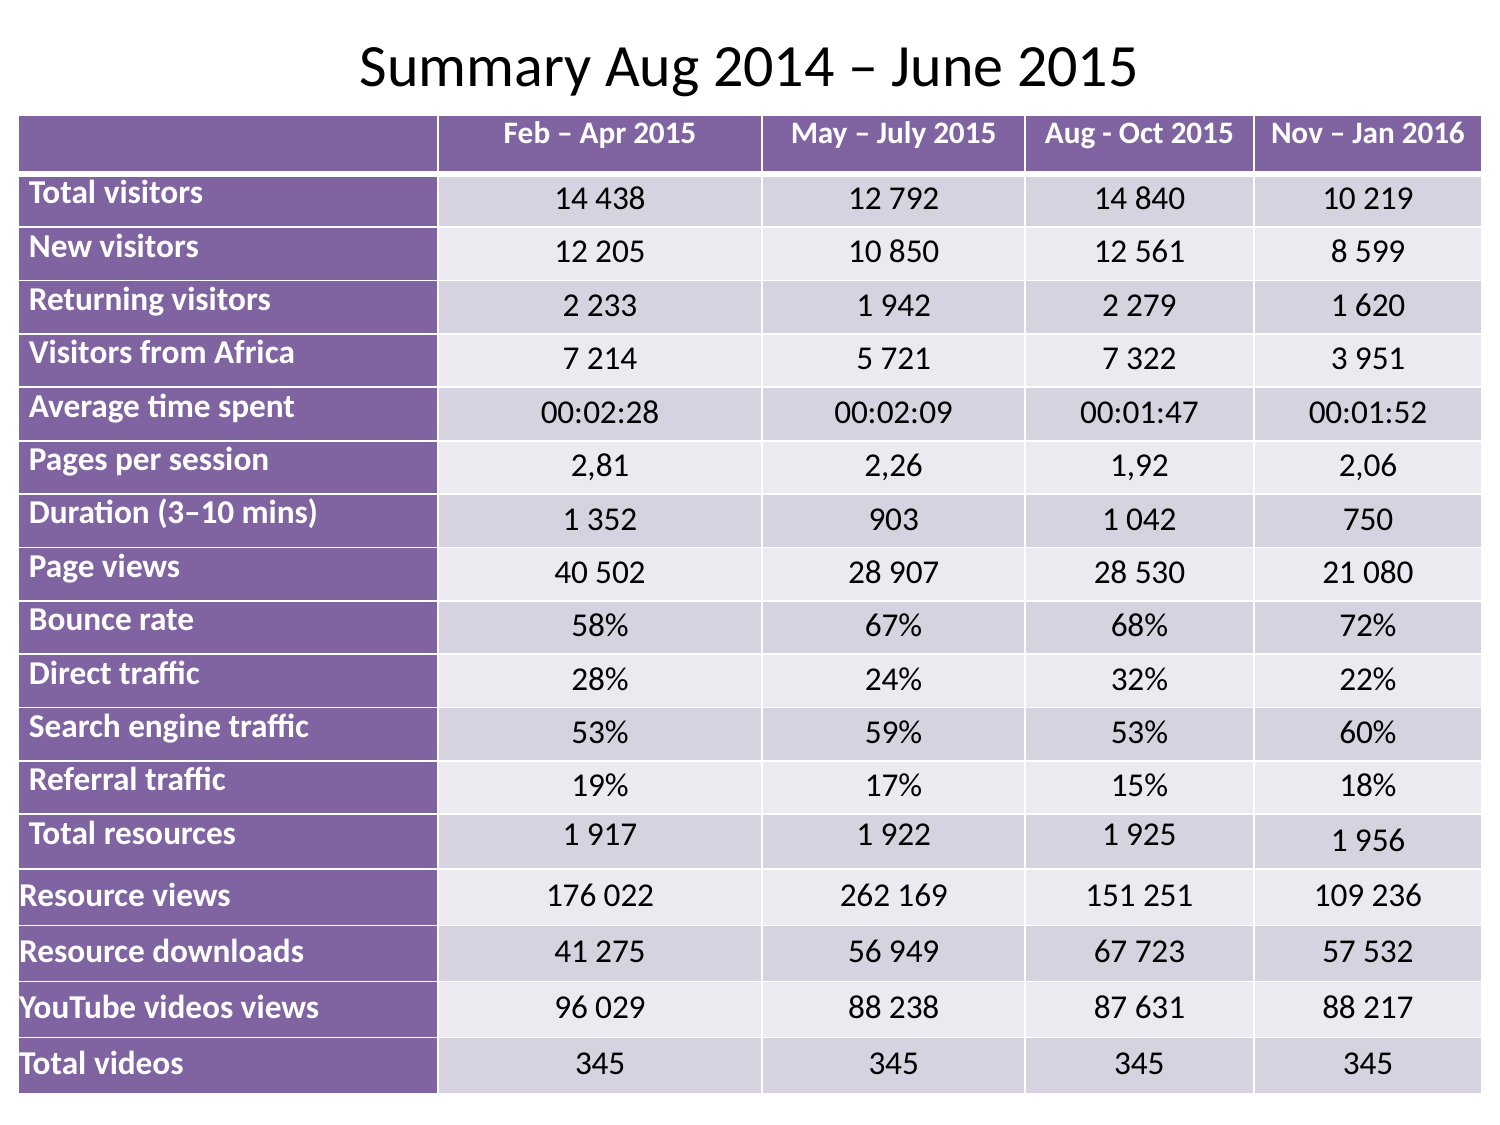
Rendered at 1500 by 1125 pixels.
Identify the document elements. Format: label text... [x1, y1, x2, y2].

table_header Aug - Oct 2015 [1026, 116, 1253, 171]
table_cell 12 205 [439, 228, 761, 280]
table_cell 10 219 [1255, 177, 1481, 226]
table_cell 17% [763, 762, 1024, 813]
table_cell Referral traffic [19, 762, 437, 813]
table_cell 151 251 [1026, 870, 1253, 925]
table_cell 1 917 [439, 815, 761, 868]
table_cell Returning visitors [19, 281, 437, 333]
table_cell Direct traffic [19, 655, 437, 707]
table_cell 345 [439, 1038, 761, 1093]
table_cell Visitors from Africa [19, 335, 437, 386]
table_cell 32% [1026, 655, 1253, 707]
title Summary Aug 2014 – June 2015 [75, 19, 1425, 107]
table_cell 1 925 [1026, 815, 1253, 868]
table_cell 41 275 [439, 926, 761, 981]
table_cell 60% [1255, 708, 1481, 760]
table_cell 1,92 [1026, 442, 1253, 493]
table_cell 14 840 [1026, 177, 1253, 226]
table_cell 40 502 [439, 548, 761, 600]
table_cell Duration (3–10 mins) [19, 495, 437, 547]
table_cell 15% [1026, 762, 1253, 813]
table_cell 53% [1026, 708, 1253, 760]
table_cell 12 792 [763, 177, 1024, 226]
table_cell 1 620 [1255, 281, 1481, 333]
table_cell 00:01:52 [1255, 388, 1481, 440]
table_cell 28% [439, 655, 761, 707]
table_header [19, 116, 437, 171]
table_cell Resource views [19, 870, 437, 925]
table_cell 28 530 [1026, 548, 1253, 600]
table_cell 2,06 [1255, 442, 1481, 493]
table_cell Total resources [19, 815, 437, 868]
table_cell 7 214 [439, 335, 761, 386]
table_cell Pages per session [19, 442, 437, 493]
table_cell 109 236 [1255, 870, 1481, 925]
table_cell 59% [763, 708, 1024, 760]
table_cell Search engine traffic [19, 708, 437, 760]
table_cell New visitors [19, 228, 437, 280]
table_cell 67% [763, 602, 1024, 653]
table_cell 10 850 [763, 228, 1024, 280]
table_cell 1 042 [1026, 495, 1253, 547]
table_cell 56 949 [763, 926, 1024, 981]
table_cell 96 029 [439, 982, 761, 1037]
table_cell 2 233 [439, 281, 761, 333]
table_cell 19% [439, 762, 761, 813]
table_cell 53% [439, 708, 761, 760]
table_cell 7 322 [1026, 335, 1253, 386]
table_cell 00:02:09 [763, 388, 1024, 440]
table_cell 2 279 [1026, 281, 1253, 333]
table_cell 00:01:47 [1026, 388, 1253, 440]
table_cell 5 721 [763, 335, 1024, 386]
table_cell Page views [19, 548, 437, 600]
table_cell 87 631 [1026, 982, 1253, 1037]
table_cell 2,81 [439, 442, 761, 493]
table_cell 00:02:28 [439, 388, 761, 440]
table_cell 58% [439, 602, 761, 653]
table_cell 345 [1026, 1038, 1253, 1093]
table_cell 72% [1255, 602, 1481, 653]
table_cell 21 080 [1255, 548, 1481, 600]
table_cell 14 438 [439, 177, 761, 226]
table_cell Total videos [19, 1038, 437, 1093]
table_cell 1 352 [439, 495, 761, 547]
table_cell Average time spent [19, 388, 437, 440]
table_header Nov – Jan 2016 [1255, 116, 1481, 171]
table_cell 18% [1255, 762, 1481, 813]
table_cell 28 907 [763, 548, 1024, 600]
table_cell 67 723 [1026, 926, 1253, 981]
table_cell 12 561 [1026, 228, 1253, 280]
table_cell 176 022 [439, 870, 761, 925]
table_cell 3 951 [1255, 335, 1481, 386]
table_cell 24% [763, 655, 1024, 707]
table_cell 1 956 [1255, 815, 1481, 868]
table_cell 2,26 [763, 442, 1024, 493]
table_cell 22% [1255, 655, 1481, 707]
table_cell Resource downloads [19, 926, 437, 981]
table_cell 8 599 [1255, 228, 1481, 280]
table_cell 68% [1026, 602, 1253, 653]
table_cell 750 [1255, 495, 1481, 547]
table_header Feb – Apr 2015 [439, 116, 761, 171]
table_cell 57 532 [1255, 926, 1481, 981]
table_cell 88 238 [763, 982, 1024, 1037]
table_cell 262 169 [763, 870, 1024, 925]
table_cell 345 [763, 1038, 1024, 1093]
table_header May – July 2015 [763, 116, 1024, 171]
table_cell Total visitors [19, 177, 437, 226]
table_cell 345 [1255, 1038, 1481, 1093]
table_cell YouTube videos views [19, 982, 437, 1037]
table_cell 1 942 [763, 281, 1024, 333]
table_cell 88 217 [1255, 982, 1481, 1037]
table_cell 1 922 [763, 815, 1024, 868]
table_cell Bounce rate [19, 602, 437, 653]
table_cell 903 [763, 495, 1024, 547]
